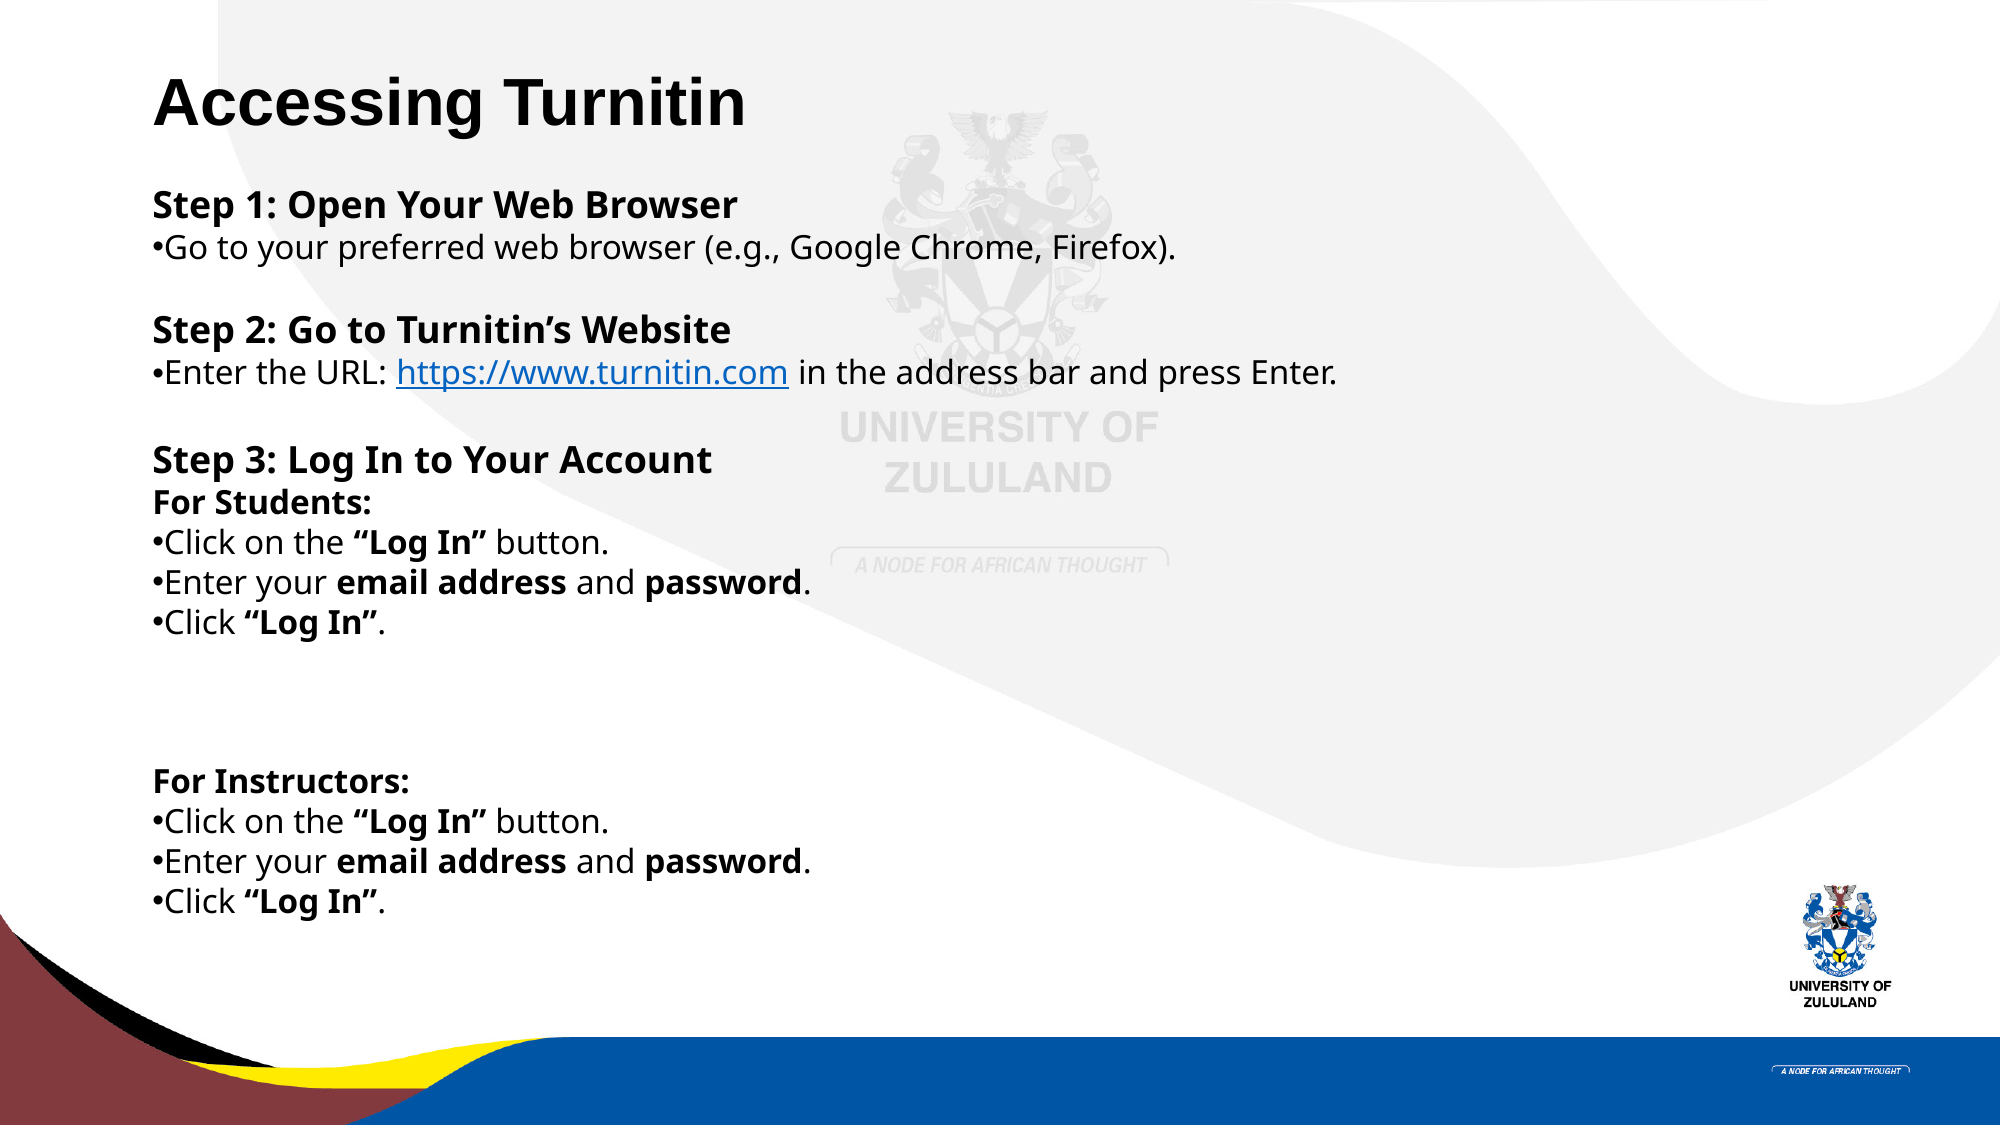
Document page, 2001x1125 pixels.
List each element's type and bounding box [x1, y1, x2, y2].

list [0, 0, 2000, 1125]
